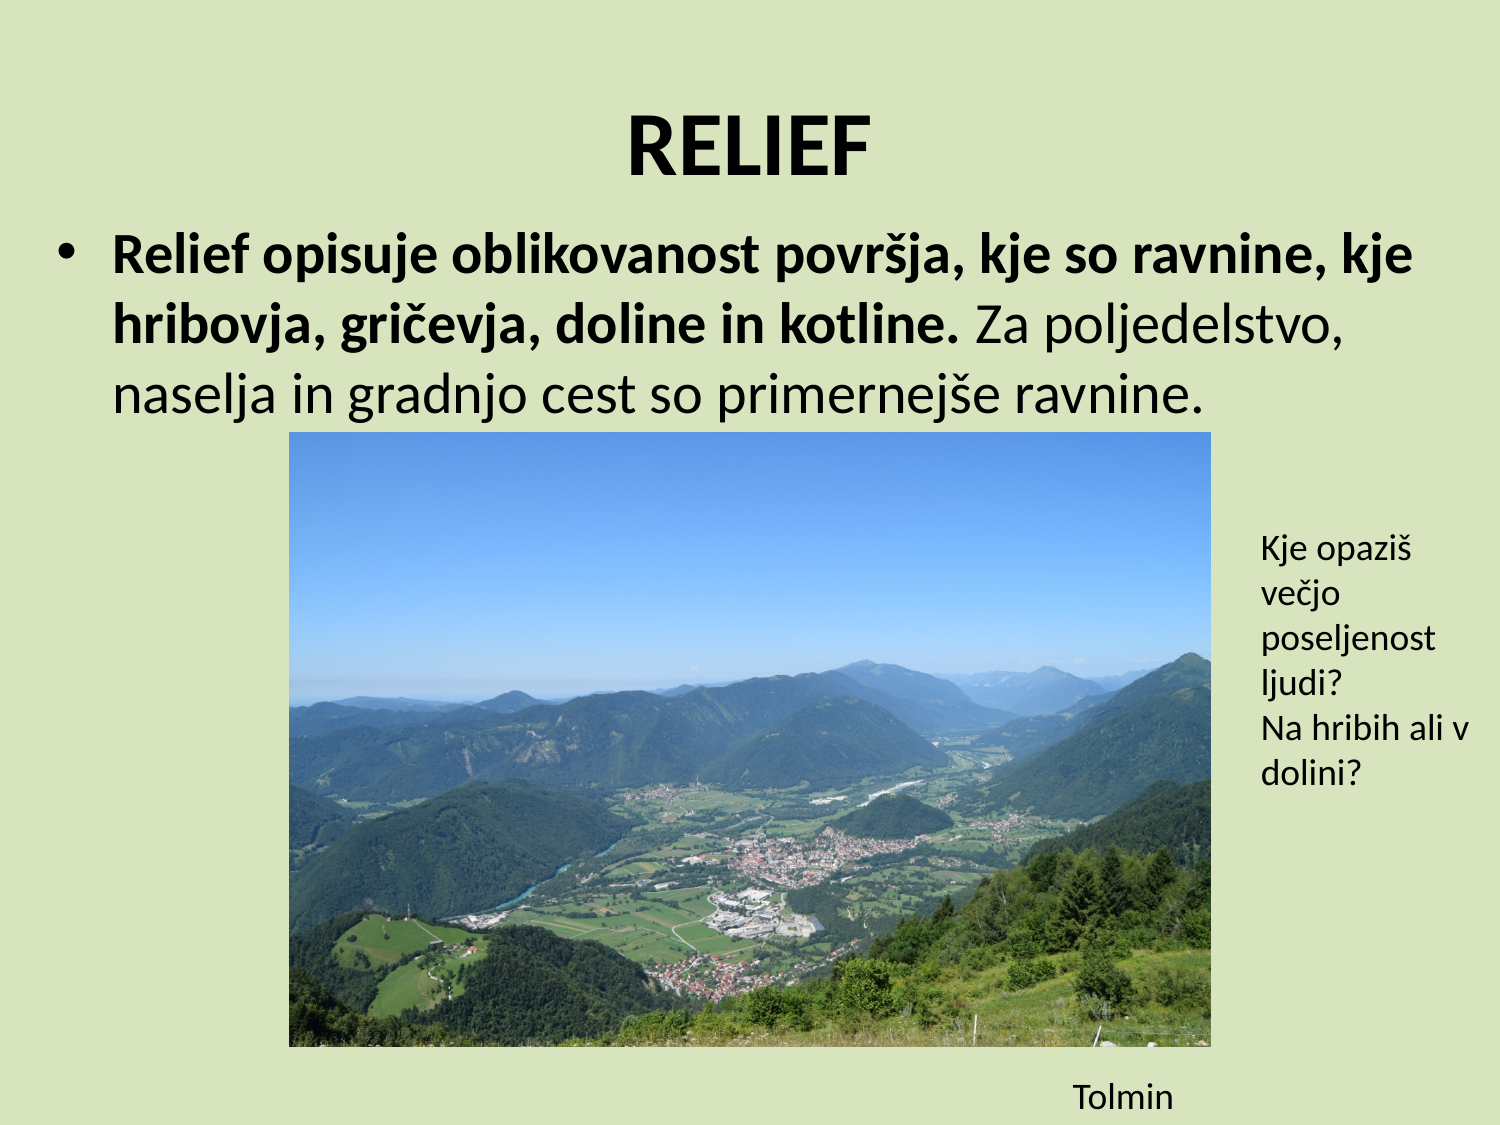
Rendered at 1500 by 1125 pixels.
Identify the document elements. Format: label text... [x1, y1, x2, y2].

list Relief opisuje oblikovanost površja, kje so ravnine, kje hribovja, gričevja, doline in kotline. Za poljedelstvo, naselja in gradnjo cest so primernejše ravnine. [41, 208, 1467, 994]
text_box Tolmin [1057, 1064, 1190, 1125]
text_box Kje opaziš večjo poseljenost ljudi? Na hribih ali v dolini? [1246, 515, 1500, 800]
title RELIEF [75, 45, 1425, 208]
picture [288, 432, 1211, 1048]
